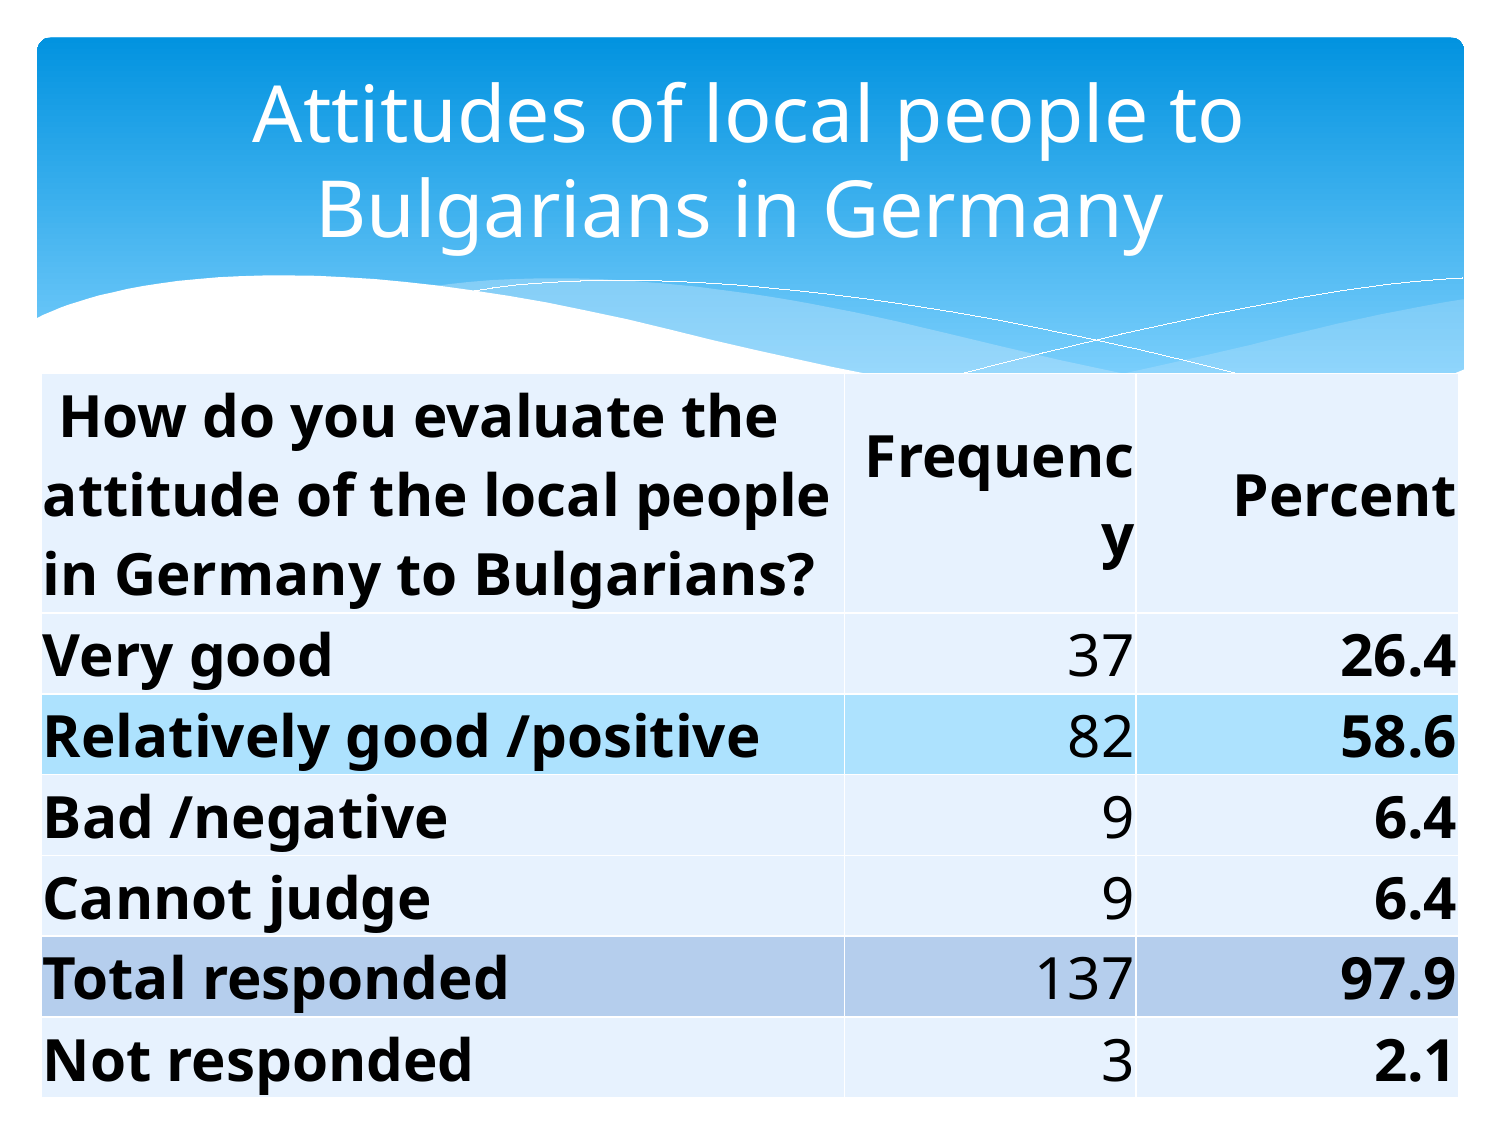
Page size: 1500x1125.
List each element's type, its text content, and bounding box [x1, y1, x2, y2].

table_header How do you evaluate the attitude of the local people in Germany to Bulgarians? [42, 374, 844, 612]
table_cell Bad /negative [42, 775, 844, 855]
table_cell Not responded [42, 1018, 844, 1097]
table_cell Relatively good /positive [42, 695, 844, 774]
table_cell 58.6 [1137, 695, 1458, 774]
table_cell 3 [845, 1018, 1135, 1097]
title Attitudes of local people to Bulgarians in Germany [75, 55, 1425, 261]
table_cell 2.1 [1137, 1018, 1458, 1097]
table_cell 6.4 [1137, 856, 1458, 935]
table_cell 9 [845, 856, 1135, 935]
table_cell 6.4 [1137, 775, 1458, 855]
table_cell 82 [845, 695, 1135, 774]
table_cell Very good [42, 614, 844, 693]
table_cell 37 [845, 614, 1135, 693]
table_header Frequency [845, 374, 1135, 612]
table_header Percent [1137, 374, 1458, 612]
table_cell 97.9 [1137, 937, 1458, 1016]
table_cell 9 [845, 775, 1135, 855]
table_cell 26.4 [1137, 614, 1458, 693]
table_cell 137 [845, 937, 1135, 1016]
table_cell Cannot judge [42, 856, 844, 935]
table_cell Total responded [42, 937, 844, 1016]
